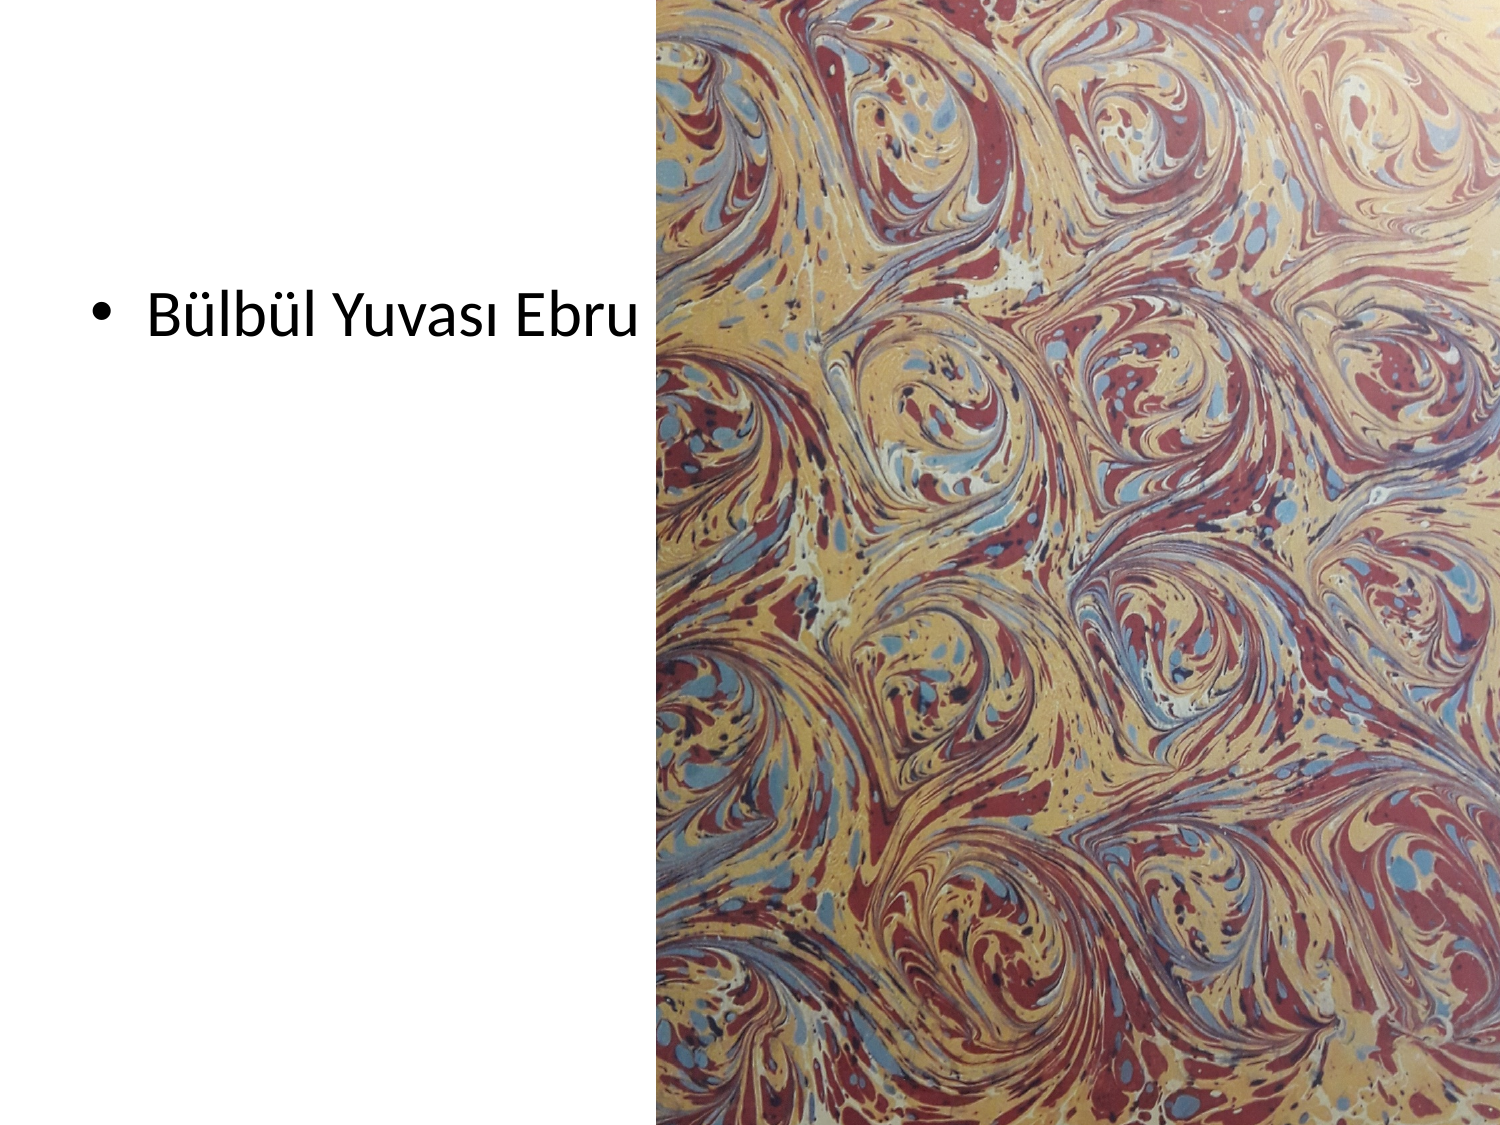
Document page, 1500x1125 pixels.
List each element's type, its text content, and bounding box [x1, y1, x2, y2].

picture [655, 0, 1500, 1125]
list Bülbül Yuvası Ebru [75, 262, 650, 1005]
